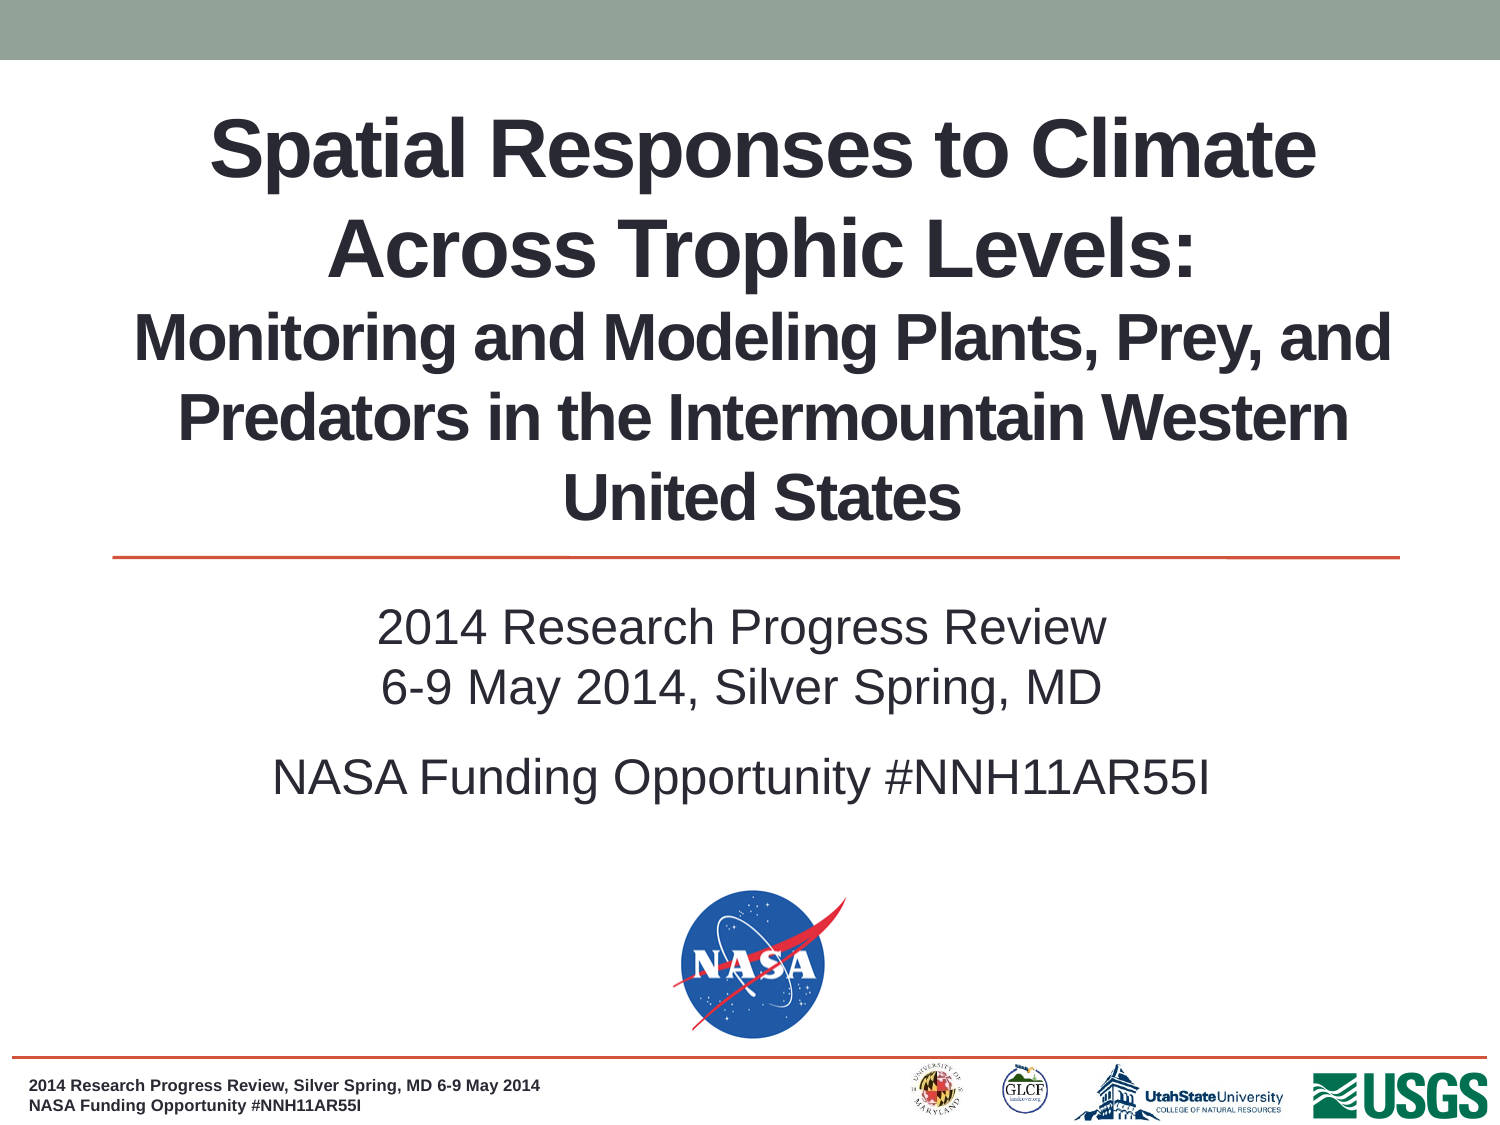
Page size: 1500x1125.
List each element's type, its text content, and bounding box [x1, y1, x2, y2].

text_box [12, 1057, 1488, 1123]
text_box 2014 Research Progress Review 6-9 May 2014, Silver Spring, MD NASA Funding Opportunity #NNH11AR55I [99, 587, 1384, 812]
title Spatial Responses to Climate Across Trophic Levels: Monitoring and Modeling Plants, Prey, and Predators in the Intermountain Western United States [116, 112, 1410, 542]
picture [668, 887, 848, 1040]
